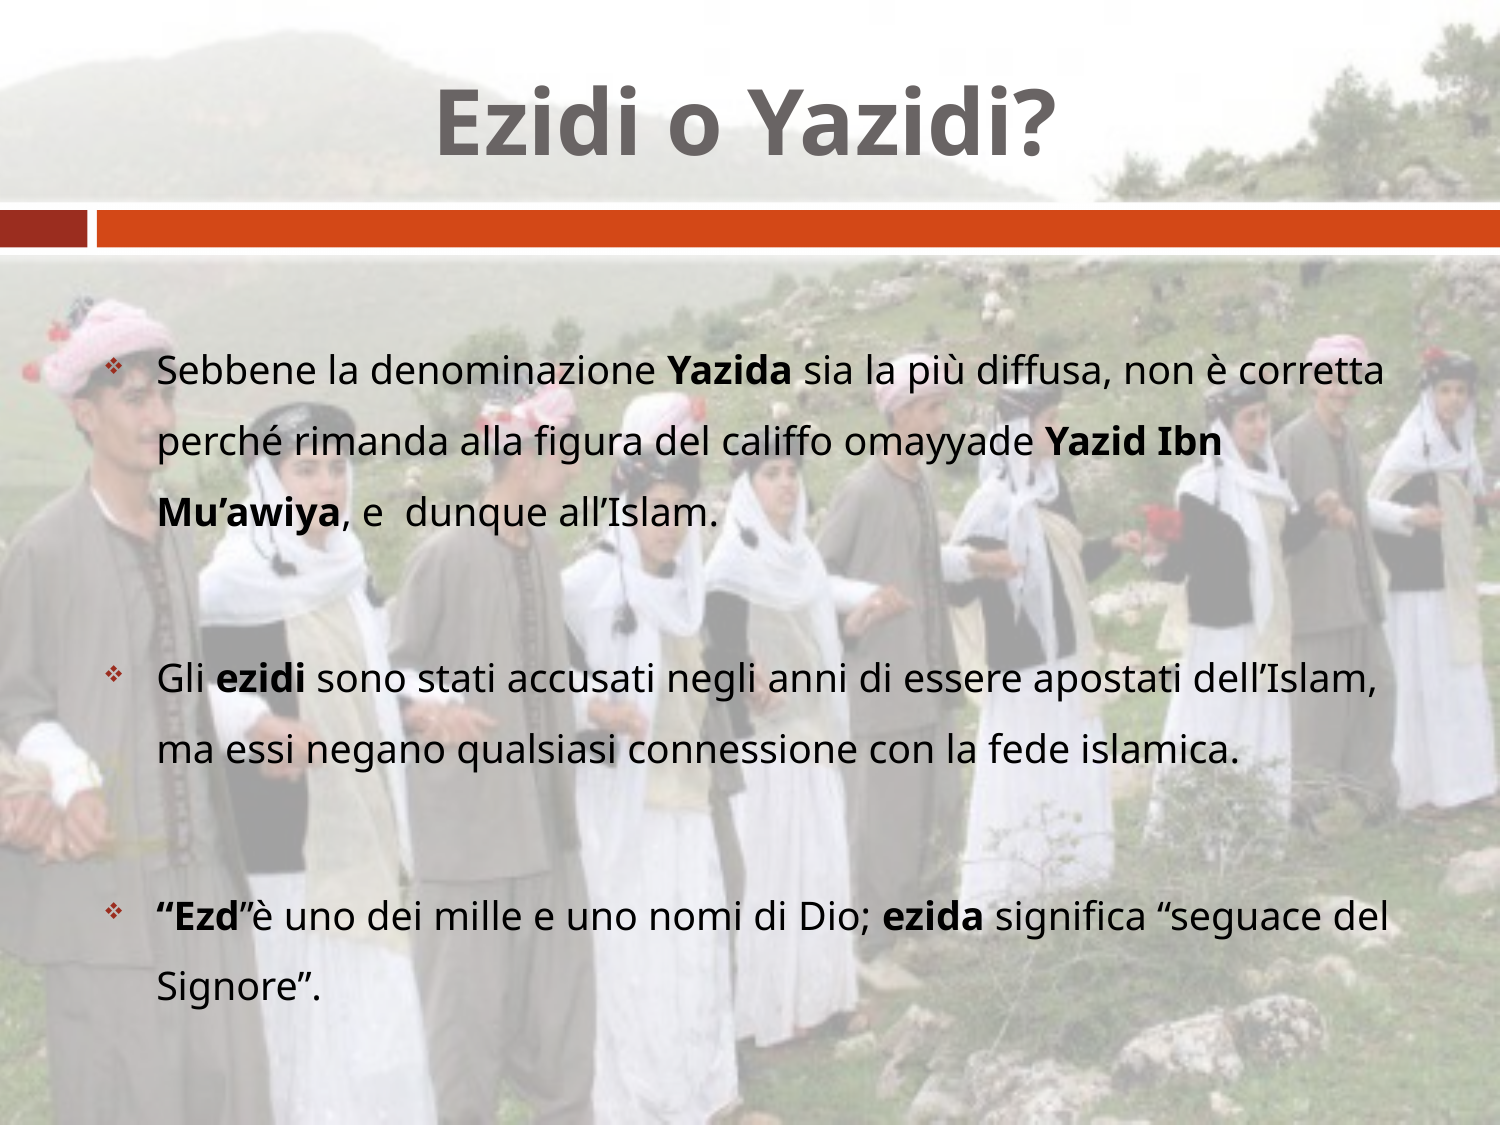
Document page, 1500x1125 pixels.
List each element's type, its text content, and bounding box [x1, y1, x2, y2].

title Ezidi o Yazidi? [53, 37, 1438, 200]
list Sebbene la denominazione Yazida sia la più diffusa, non è corretta perché rimanda alla figura del califfo omayyade Yazid Ibn Mu’awiya, e dunque all’Islam. Gli ezidi sono stati accusati negli anni di essere apostati dell’Islam, ma essi negano qualsiasi connessione con la fede islamica. “Ezd”è uno dei mille e uno nomi di Dio; ezida significa “seguace del Signore”. [88, 314, 1436, 1024]
